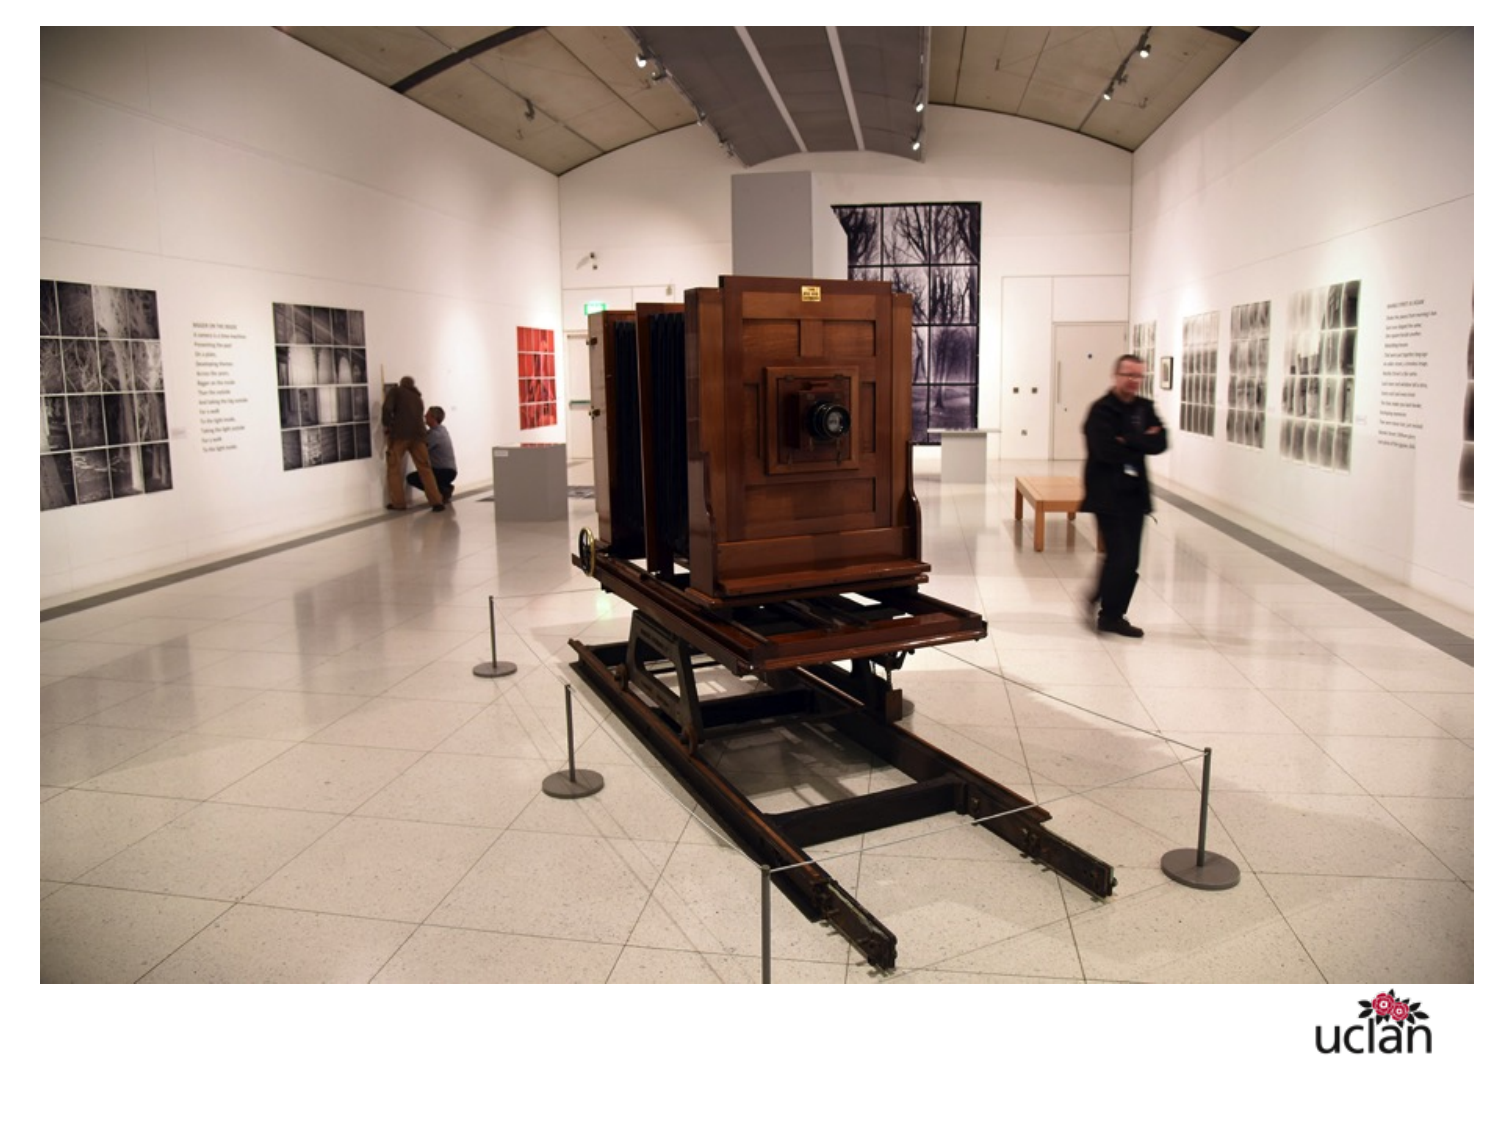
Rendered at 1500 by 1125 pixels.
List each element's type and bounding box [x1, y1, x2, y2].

picture [1308, 987, 1441, 1071]
picture [40, 26, 1475, 984]
